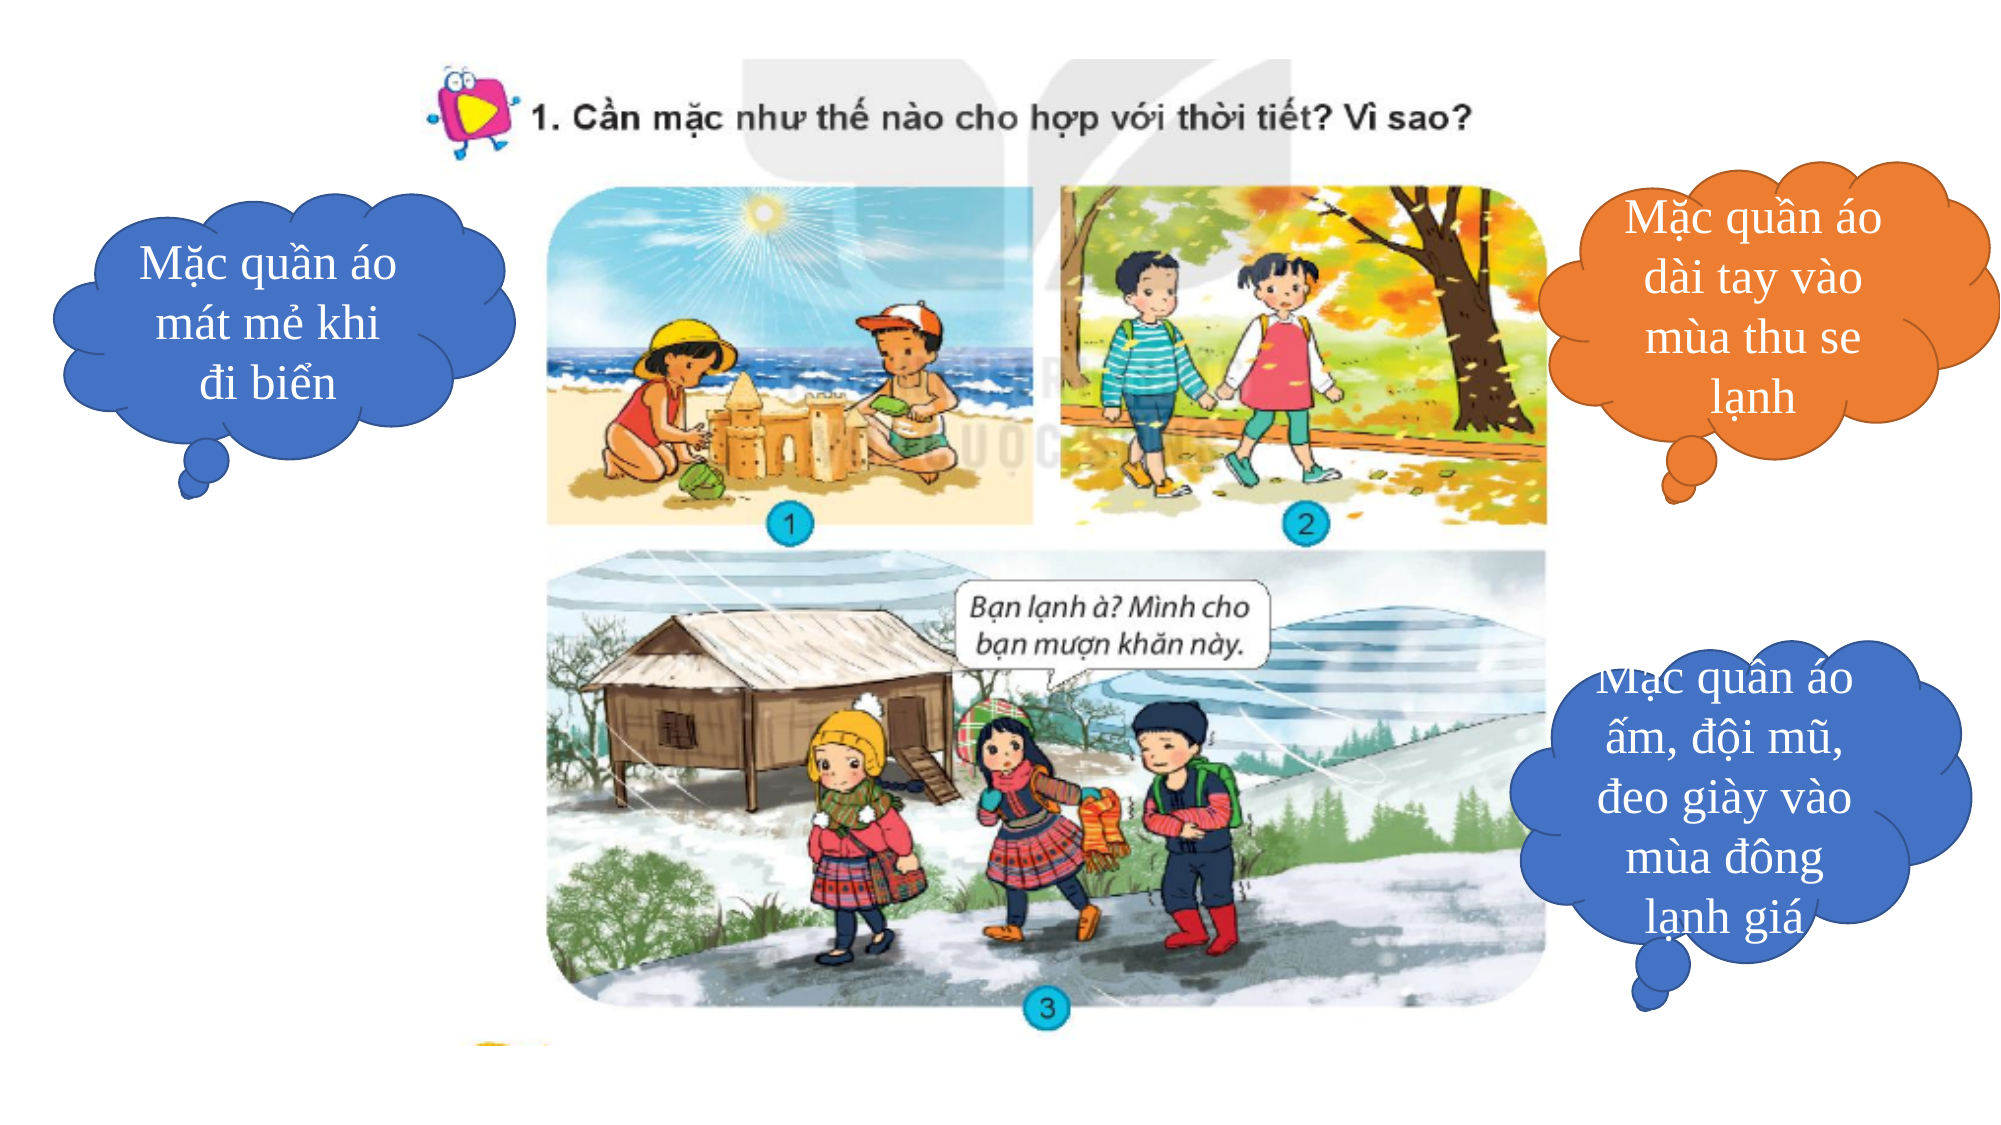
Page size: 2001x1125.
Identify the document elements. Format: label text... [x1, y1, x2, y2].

text_box Mặc quần áo ấm, đội mũ, đeo giày vào mùa đông lạnh giá [1640, 640, 1973, 1013]
text_box Mặc quần áo mát mẻ khi đi biển [52, 193, 364, 500]
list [364, 59, 1640, 1046]
text_box Mặc quần áo dài tay vào mùa thu se lạnh [1640, 161, 2000, 505]
